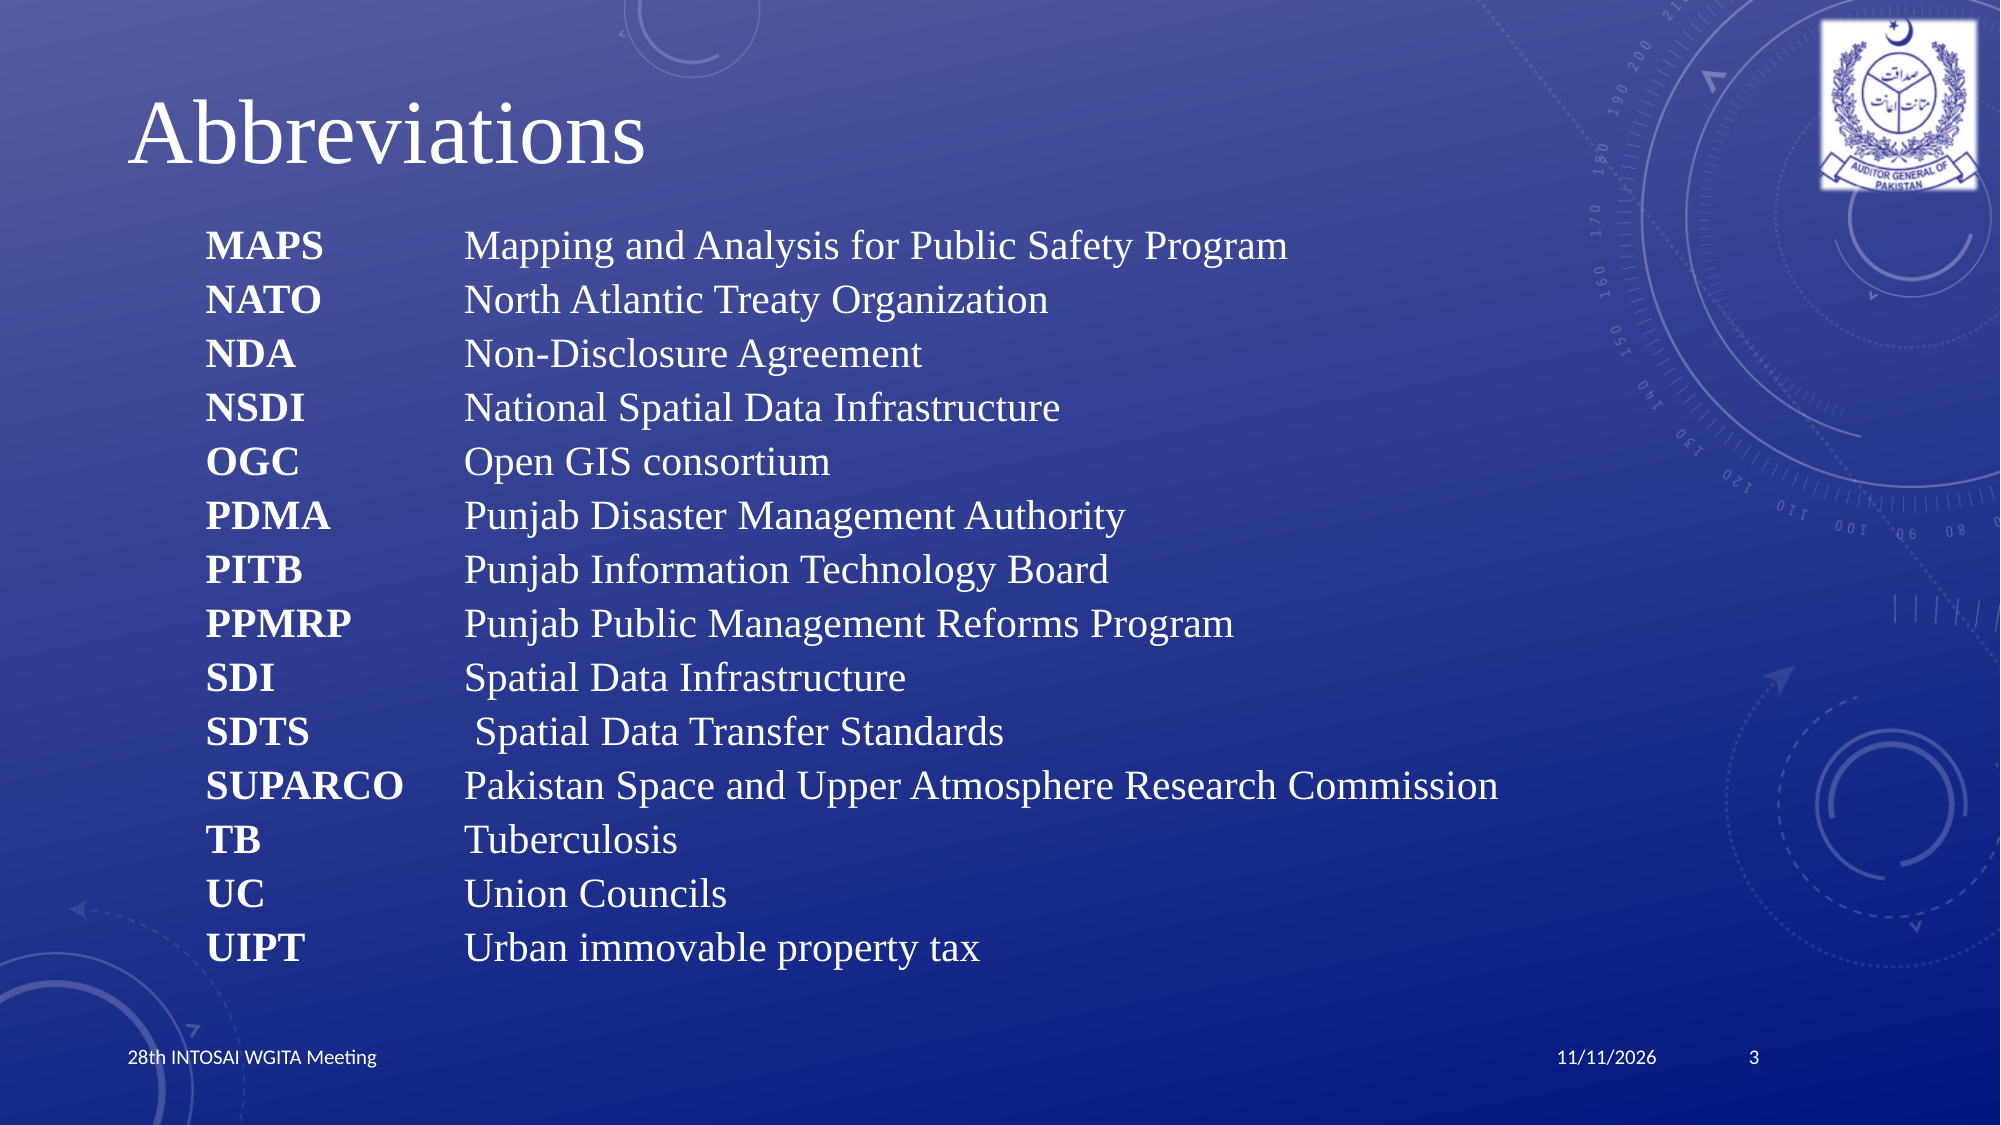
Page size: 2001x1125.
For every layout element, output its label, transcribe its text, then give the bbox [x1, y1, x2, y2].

table_cell Spatial Data Infrastructure [453, 646, 1671, 700]
table_cell NDA [194, 322, 453, 376]
title Abbreviations [112, 7, 1775, 247]
table_cell SDI [194, 646, 453, 700]
table_cell UIPT [194, 916, 453, 970]
table_cell SUPARCO [194, 754, 453, 808]
table_cell Open GIS consortium [453, 430, 1671, 484]
table_cell Non-Disclosure Agreement [453, 322, 1671, 376]
table_cell TB [194, 808, 453, 862]
table_cell North Atlantic Treaty Organization [453, 268, 1671, 322]
table_cell PITB [194, 538, 453, 592]
table_cell Punjab Public Management Reforms Program [453, 592, 1671, 646]
table_cell PDMA [194, 484, 453, 538]
table_cell National Spatial Data Infrastructure [453, 376, 1671, 430]
slide_number 3 [1684, 1025, 1775, 1087]
table_cell NSDI [194, 376, 453, 430]
picture [0, 0, 2000, 1125]
table_cell SDTS [194, 700, 453, 754]
table_cell Pakistan Space and Upper Atmosphere Research Commission [453, 754, 1671, 808]
table_cell Spatial Data Transfer Standards [453, 700, 1671, 754]
table_cell Punjab Disaster Management Authority [453, 484, 1671, 538]
table_cell UC [194, 862, 453, 916]
table_cell Punjab Information Technology Board [453, 538, 1671, 592]
table_cell Tuberculosis [453, 808, 1671, 862]
table_cell OGC [194, 430, 453, 484]
table_header MAPS [194, 214, 453, 268]
table_header Mapping and Analysis for Public Safety Program [453, 214, 1671, 268]
footer 28th INTOSAI WGITA Meeting [112, 1025, 1397, 1087]
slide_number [1409, 1025, 1672, 1088]
table_cell PPMRP [194, 592, 453, 646]
table_cell Urban immovable property tax [453, 916, 1671, 970]
table_cell NATO [194, 268, 453, 322]
table_cell Union Councils [453, 862, 1671, 916]
